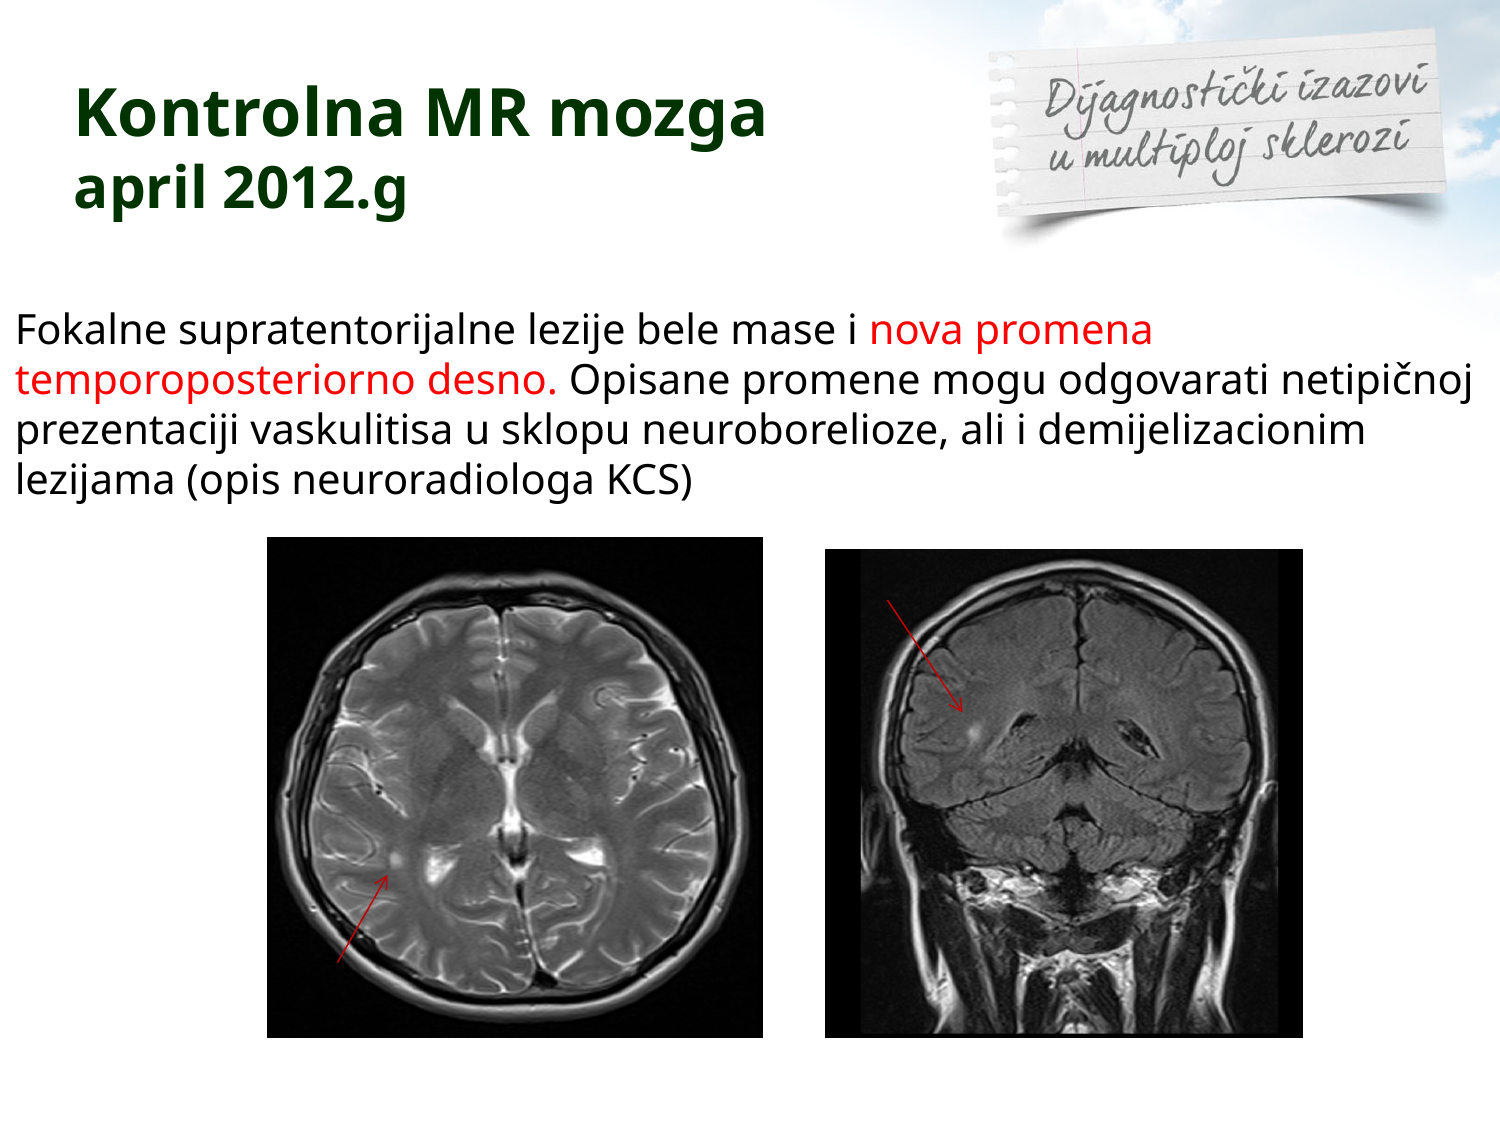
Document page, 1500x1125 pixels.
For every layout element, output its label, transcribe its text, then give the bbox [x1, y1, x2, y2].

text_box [337, 874, 388, 963]
picture [0, 511, 1500, 1125]
text_box Kontrolna MR mozga april 2012.g [58, 62, 784, 228]
text_box Fokalne supratentorijalne lezije bele mase i nova promena temporoposteriorno desno. Opisane promene mogu odgovarati netipičnoj prezentaciji vaskulitisa u sklopu neuroborelioze, ali i demijelizacionim lezijama (opis neuroradiologa KCS) [0, 295, 1500, 511]
picture [0, 0, 1500, 295]
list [266, 537, 763, 1038]
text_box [887, 599, 963, 713]
